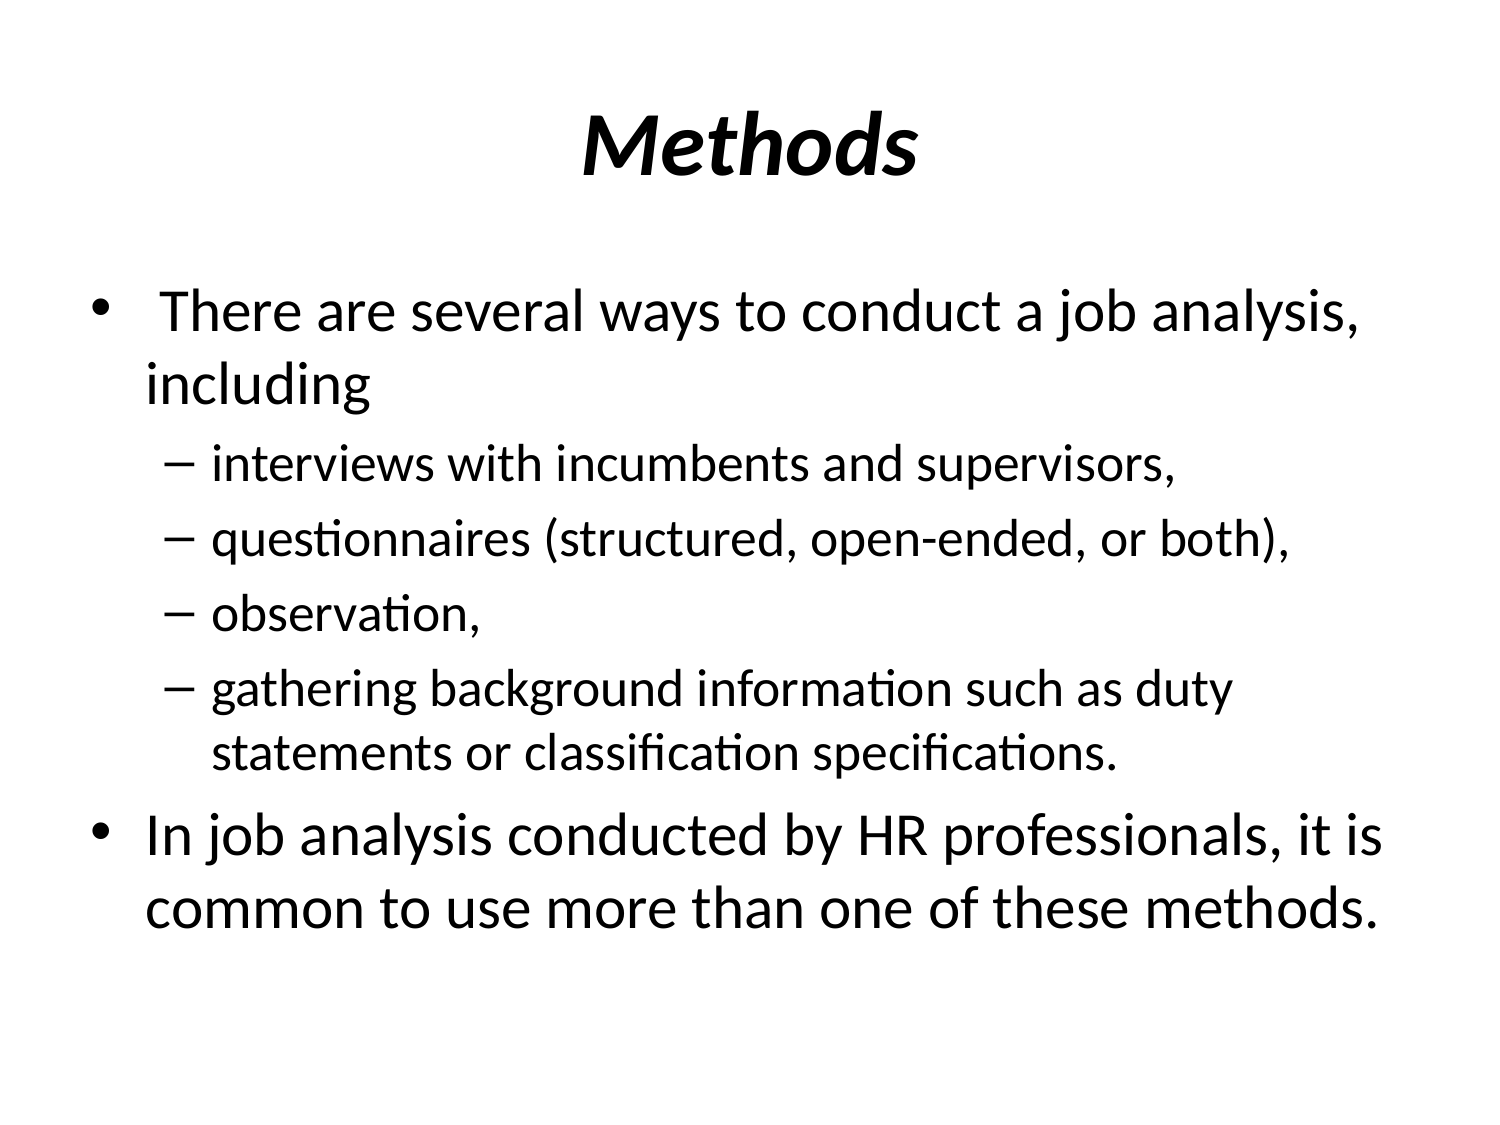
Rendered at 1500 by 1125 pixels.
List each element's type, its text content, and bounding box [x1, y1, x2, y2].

title Methods [75, 45, 1425, 233]
list There are several ways to conduct a job analysis, including interviews with incumbents and supervisors, questionnaires (structured, open-ended, or both), observation, gathering background information such as duty statements or classification specifications. In job analysis conducted by HR professionals, it is common to use more than one of these methods. [75, 262, 1425, 1005]
